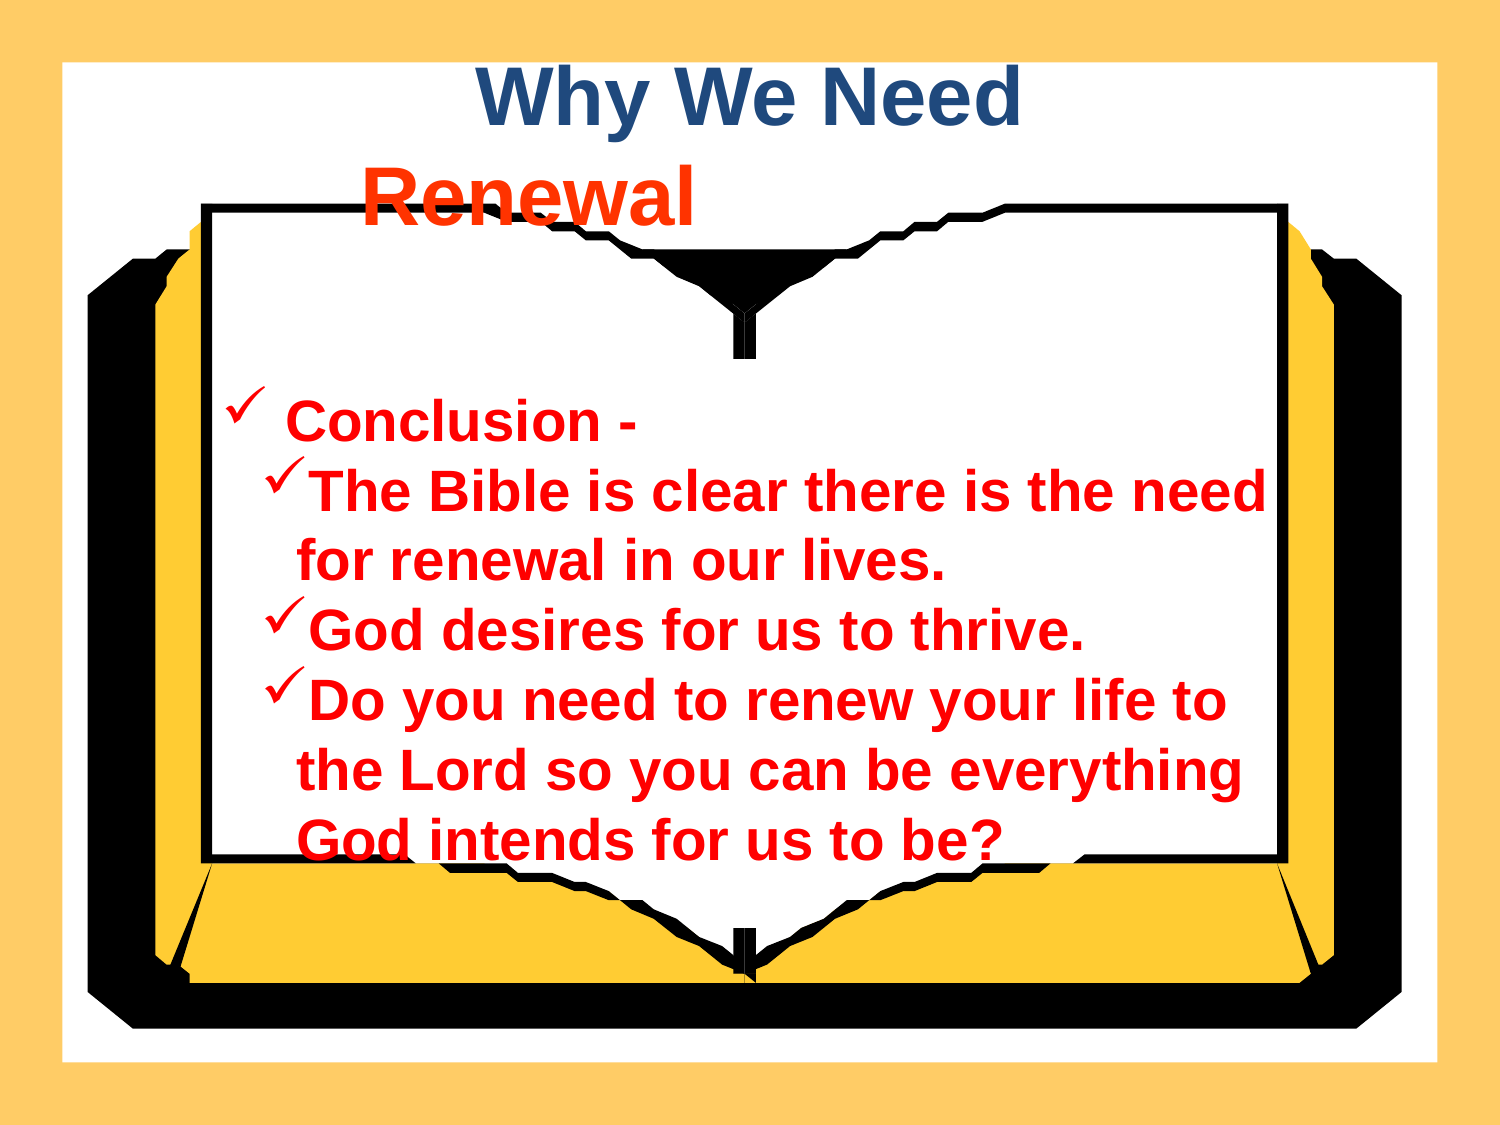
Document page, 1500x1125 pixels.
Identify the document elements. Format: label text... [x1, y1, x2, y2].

text_box [0, 1062, 1500, 1125]
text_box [87, 203, 1413, 1038]
text_box Why We Need Renewal [74, 112, 1425, 250]
text_box [0, 0, 1500, 63]
text_box Conclusion - The Bible is clear there is the need for renewal in our lives. God desires for us to thrive. Do you need to renew your life to the Lord so you can be everything God intends for us to be? [206, 190, 1294, 201]
text_box [0, 63, 63, 1062]
text_box [1437, 63, 1500, 1062]
